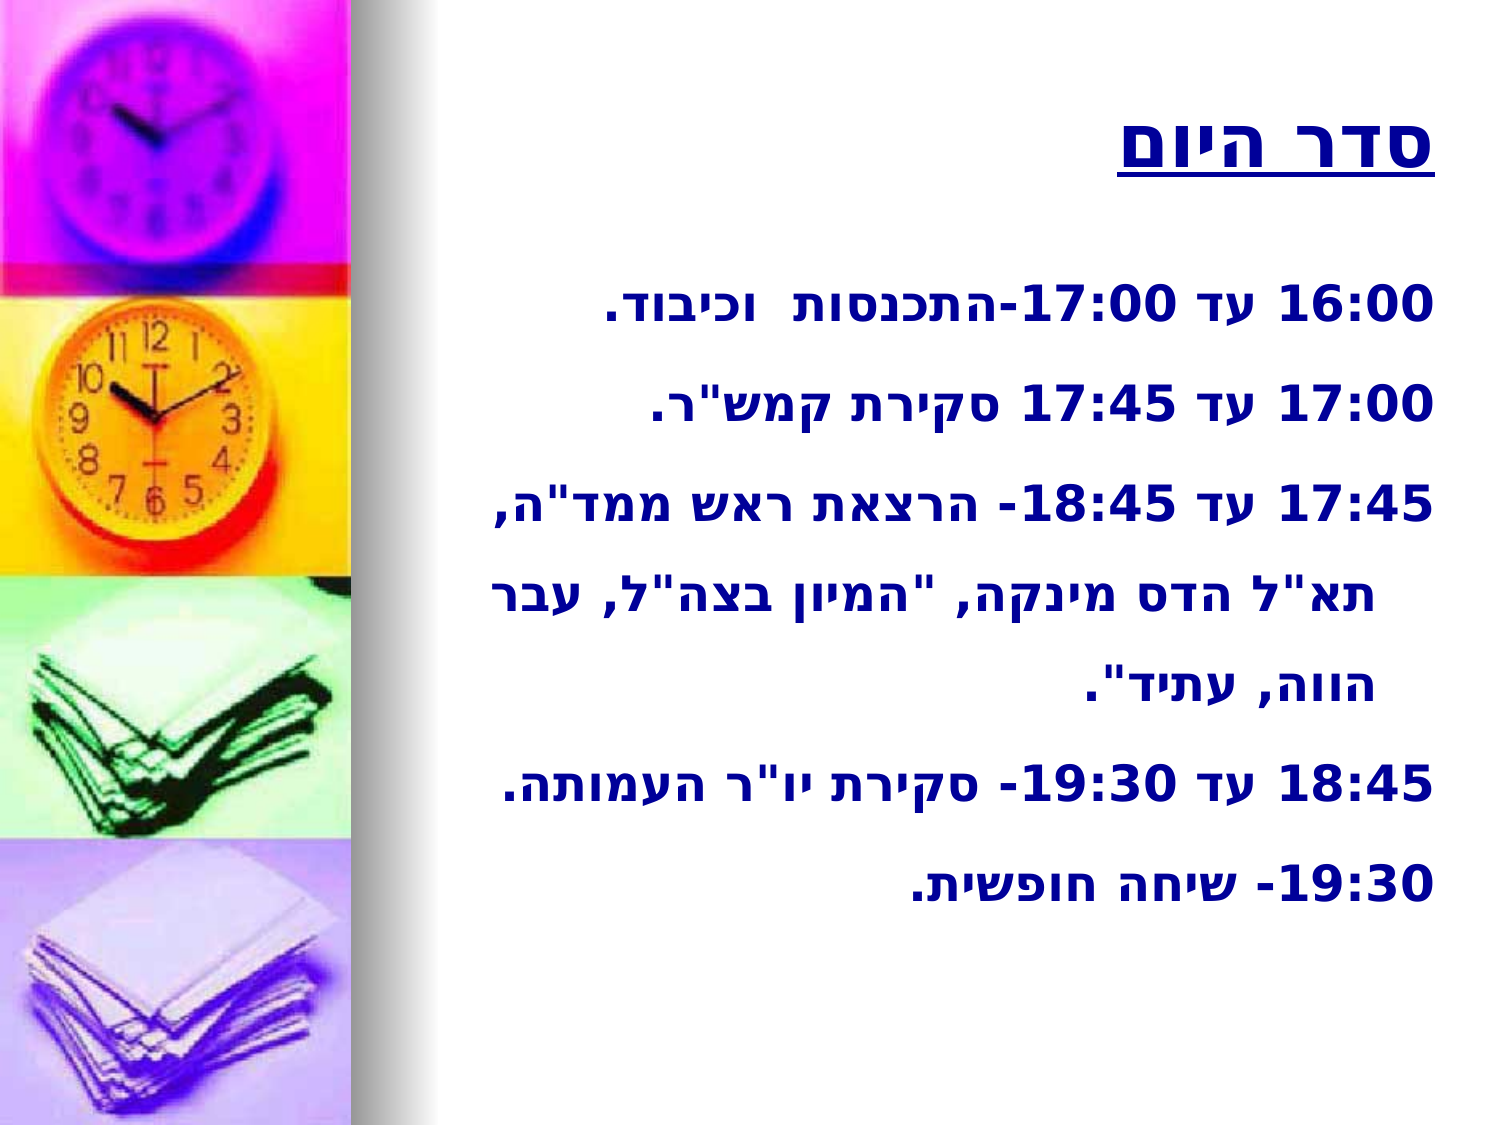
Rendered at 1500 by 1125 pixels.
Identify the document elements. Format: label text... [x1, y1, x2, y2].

title סדר היום [399, 37, 1450, 234]
text_box 16:00 עד 17:00-התכנסות וכיבוד. 17:00 עד 17:45 סקירת קמש"ר. 17:45 עד 18:45- הרצאת ראש ממד"ה, תא"ל הדס מינקה, "המיון בצה"ל, עבר הווה, עתיד". 18:45 עד 19:30- סקירת יו"ר העמותה. 19:30- שיחה חופשית. [360, 234, 1450, 1125]
picture [0, 0, 351, 1125]
